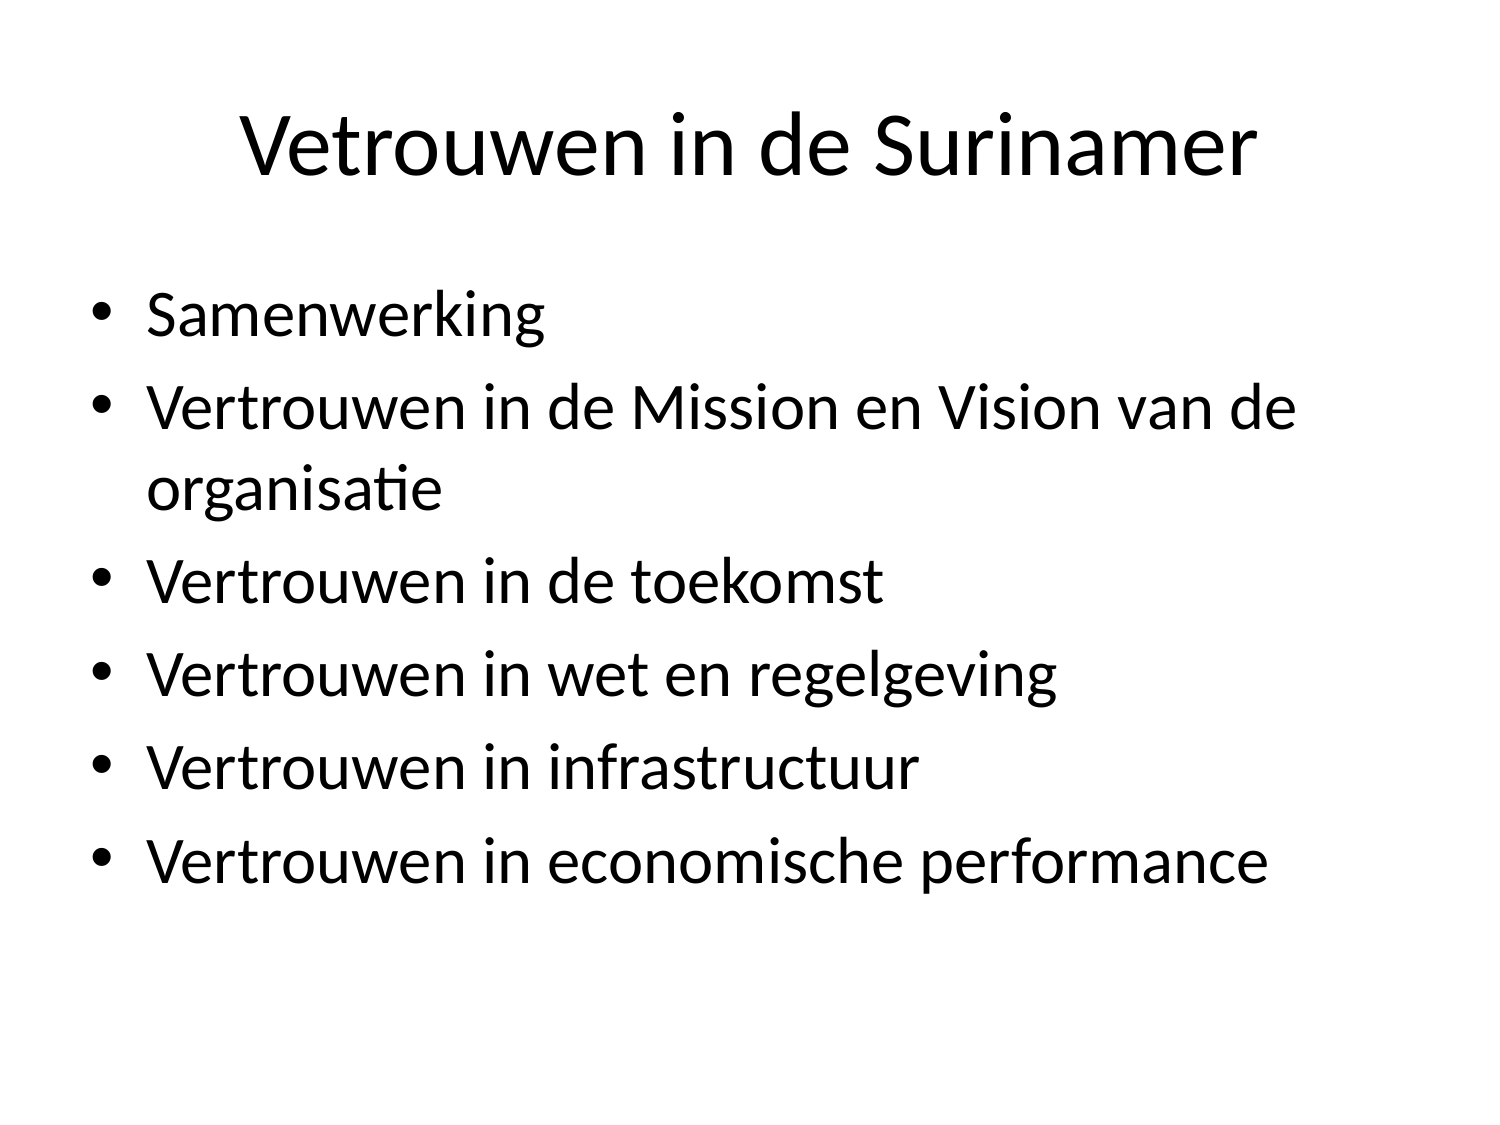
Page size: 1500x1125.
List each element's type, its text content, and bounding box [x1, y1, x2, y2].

list Samenwerking Vertrouwen in de Mission en Vision van de organisatie Vertrouwen in de toekomst Vertrouwen in wet en regelgeving Vertrouwen in infrastructuur Vertrouwen in economische performance [75, 262, 1425, 1005]
title Vetrouwen in de Surinamer [75, 45, 1425, 233]
